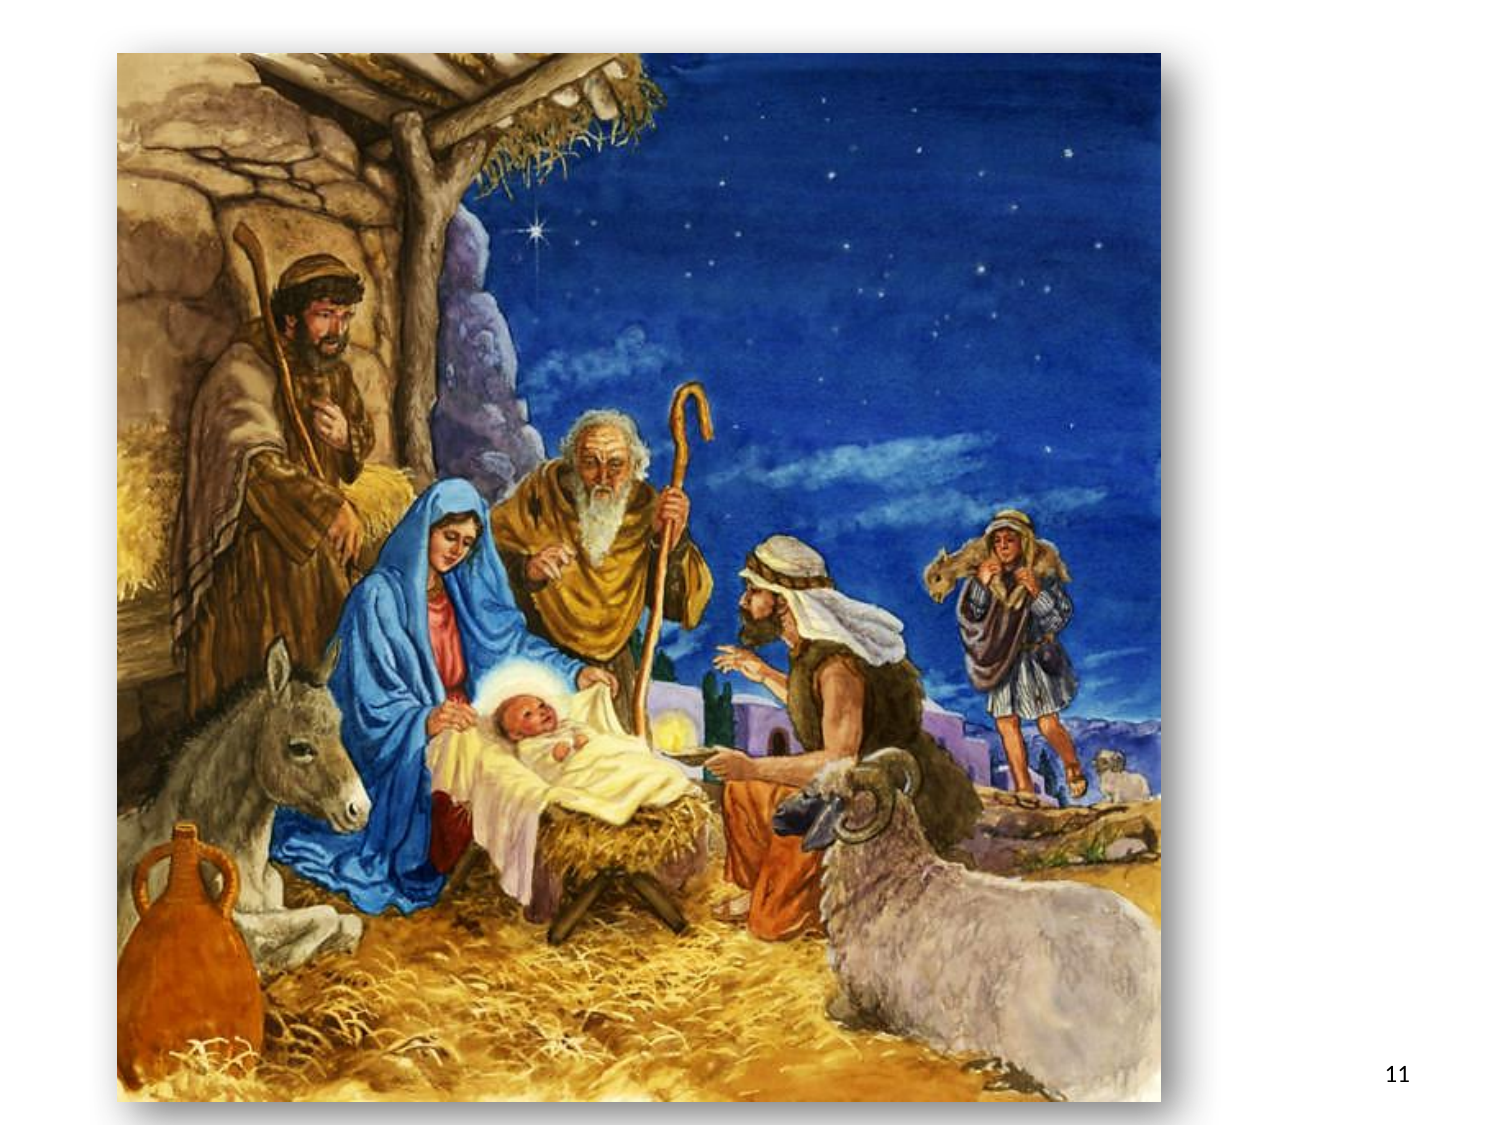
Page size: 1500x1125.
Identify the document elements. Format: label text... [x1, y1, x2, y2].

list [116, 53, 1161, 1102]
slide_number 11 [1208, 1042, 1425, 1103]
